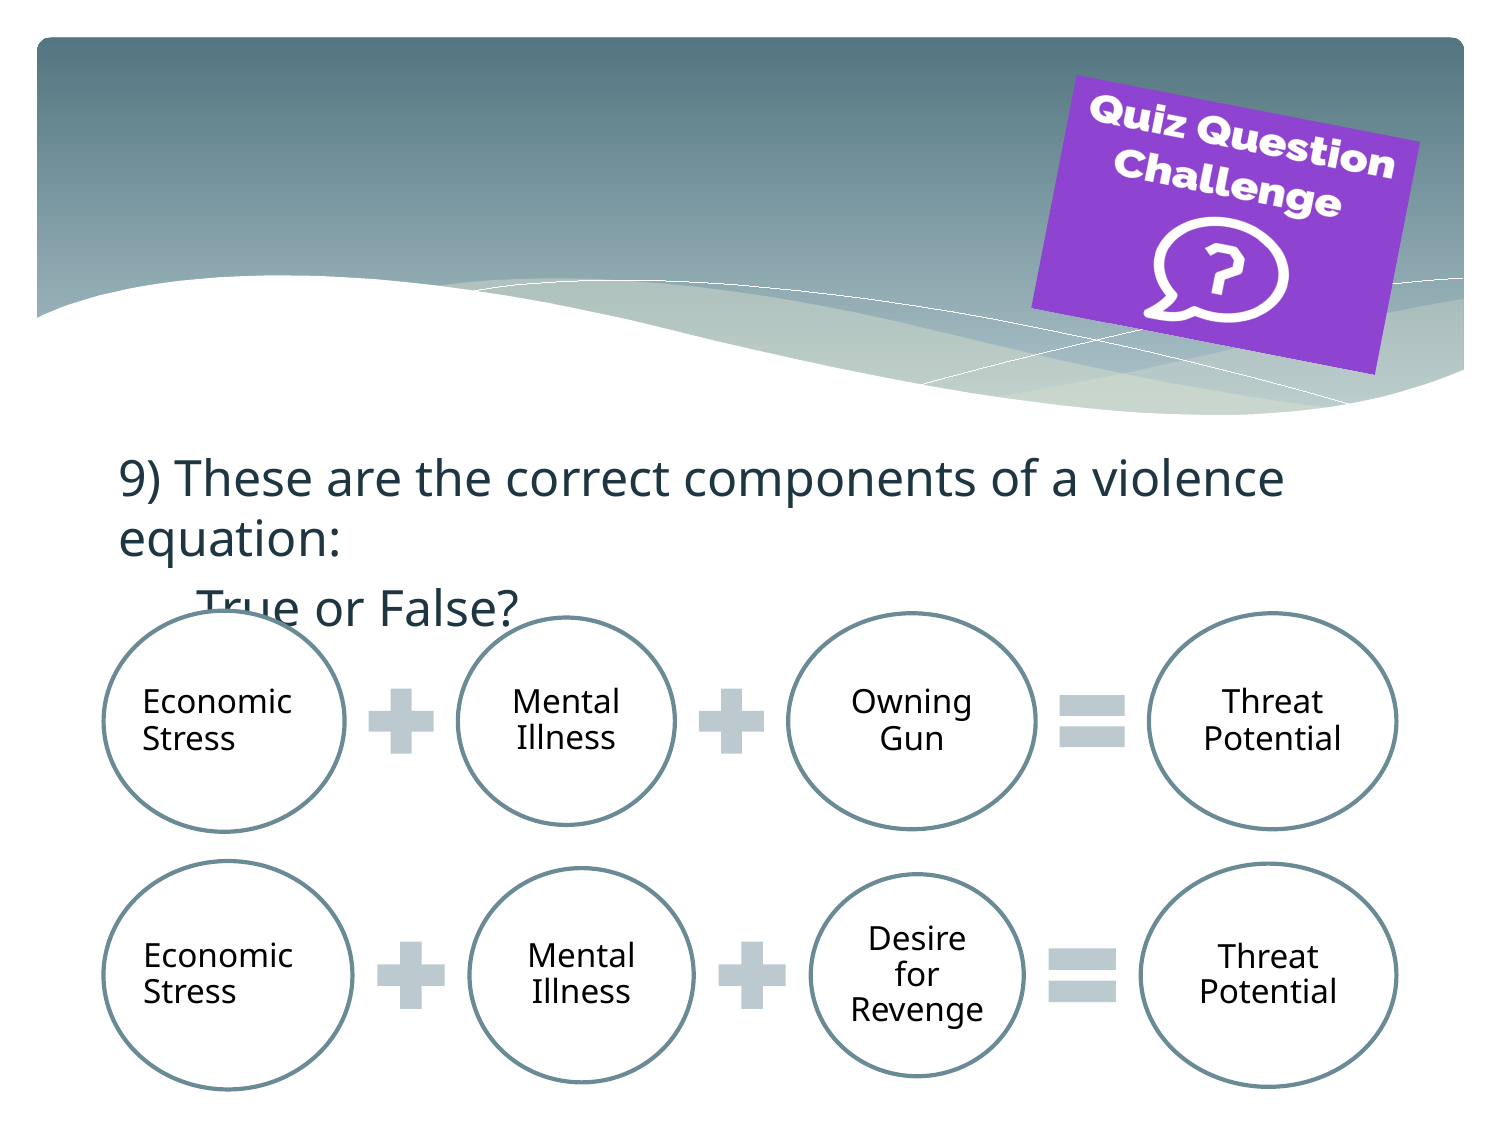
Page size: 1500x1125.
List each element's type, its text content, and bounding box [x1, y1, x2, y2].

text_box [102, 521, 1398, 775]
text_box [102, 775, 1398, 1125]
picture [1031, 75, 1421, 375]
list 9) These are the correct components of a violence equation: True or False? [103, 438, 1454, 1005]
